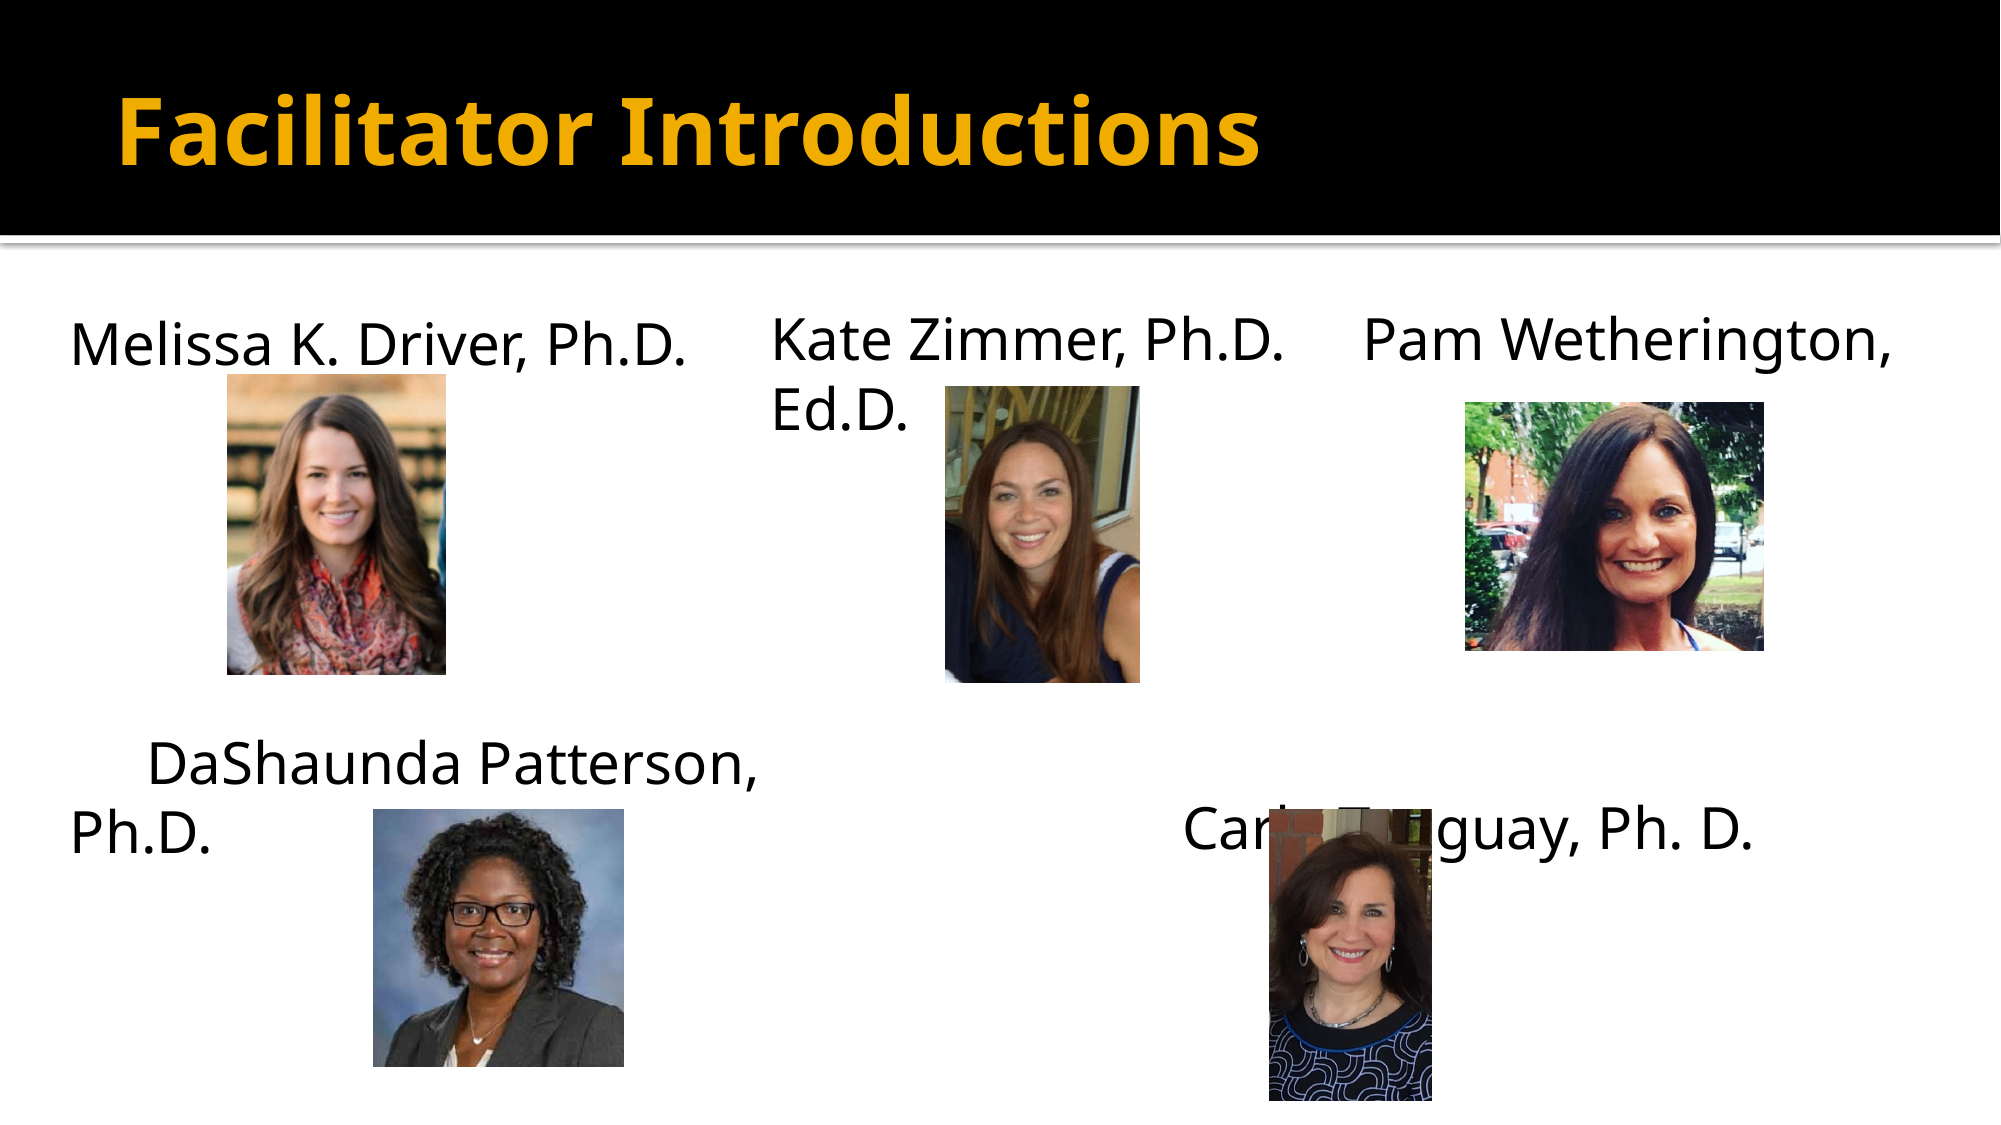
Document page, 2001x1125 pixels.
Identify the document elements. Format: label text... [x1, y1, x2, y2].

title Facilitator Introductions [99, 24, 1900, 231]
picture [227, 374, 446, 675]
picture [1465, 402, 1764, 651]
list Melissa K. Driver, Ph.D. DaShaunda Patterson, Ph.D. [35, 291, 742, 1051]
picture [373, 809, 624, 1067]
picture [1269, 809, 1432, 1101]
list Kate Zimmer, Ph.D. Pam Wetherington, Ed.D. Carla Tanguay, Ph. D. [742, 287, 2000, 1109]
picture [945, 386, 1140, 683]
